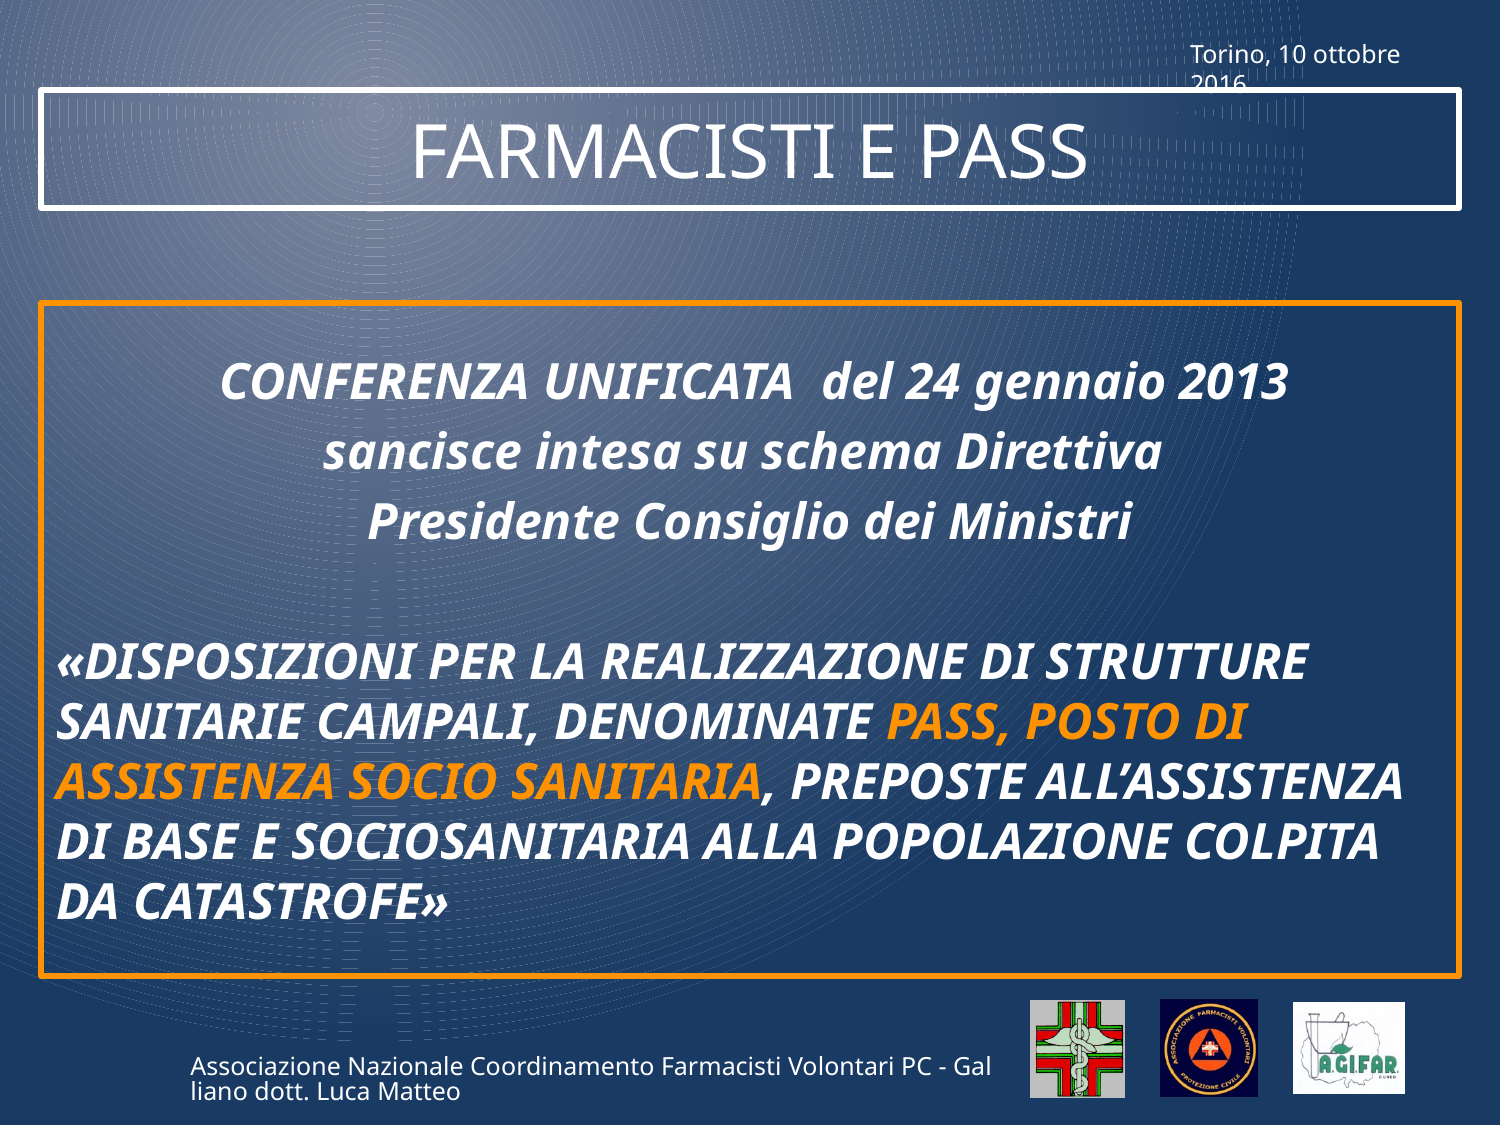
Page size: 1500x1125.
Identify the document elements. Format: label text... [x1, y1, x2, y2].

footer Associazione Nazionale Coordinamento Farmacisti Volontari PC - Galliano dott. Luca Matteo [175, 1042, 1013, 1103]
slide_number Torino, 10 ottobre 2016 [1175, 31, 1475, 91]
picture [1293, 1002, 1405, 1095]
title Farmacisti e pass [41, 90, 1459, 209]
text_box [1030, 1000, 1125, 1099]
list CONFERENZA UNIFICATA del 24 gennaio 2013 sancisce intesa su schema Direttiva Presidente Consiglio dei Ministri «DISPOSIZIONI PER LA REALIZZAZIONE DI STRUTTURE SANITARIE CAMPALI, DENOMINATE PASS, POSTO DI ASSISTENZA SOCIO SANITARIA, PREPOSTE ALL’ASSISTENZA DI BASE E SOCIOSANITARIA ALLA POPOLAZIONE COLPITA DA CATASTROFE» [41, 302, 1459, 976]
picture [1159, 999, 1259, 1098]
